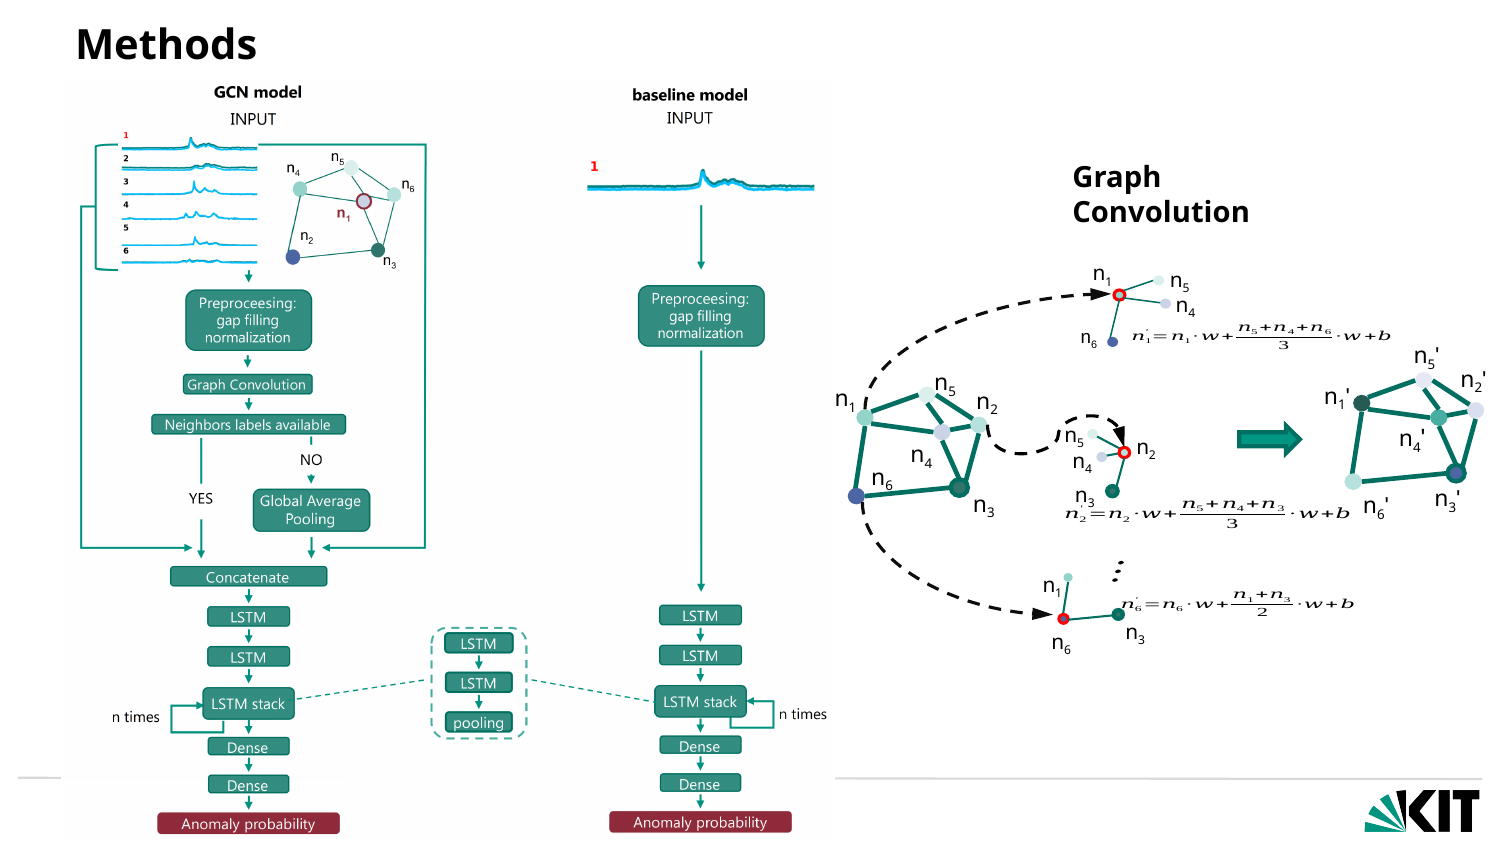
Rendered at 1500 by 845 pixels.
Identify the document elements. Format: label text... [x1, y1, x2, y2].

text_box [1042, 365, 1070, 504]
text_box Graph Convolution [1072, 157, 1338, 222]
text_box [834, 252, 1493, 661]
picture [61, 78, 835, 841]
title Methods [75, 17, 1425, 98]
picture [1364, 790, 1480, 835]
